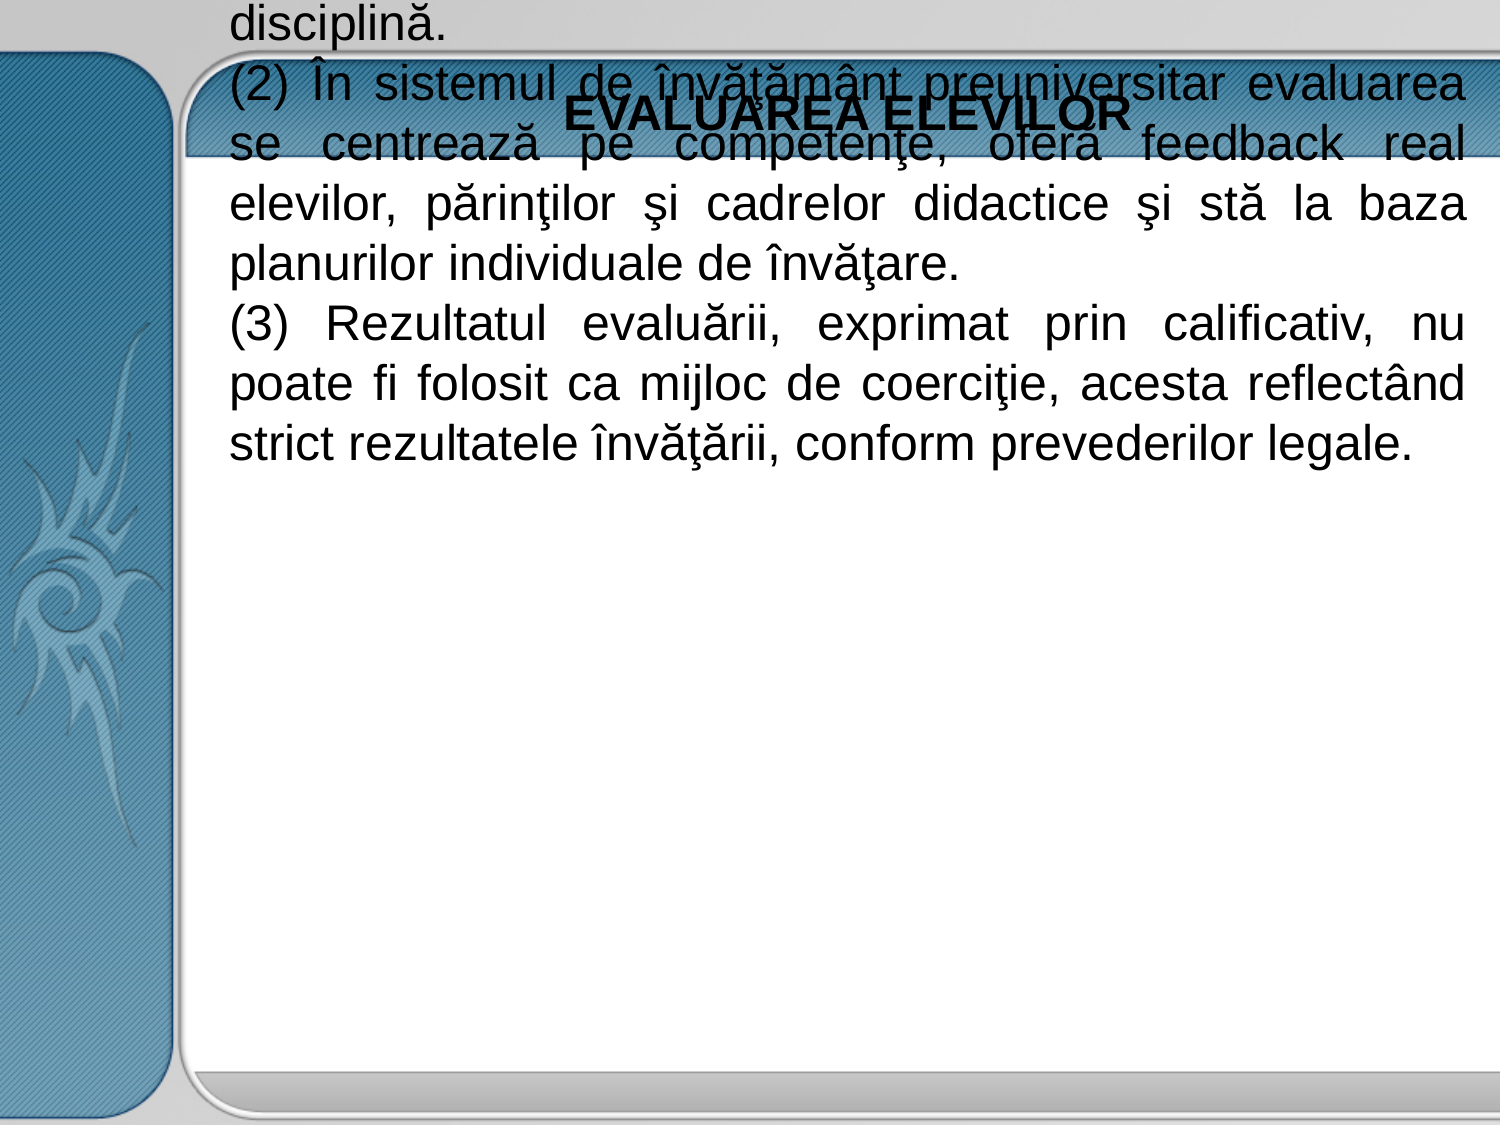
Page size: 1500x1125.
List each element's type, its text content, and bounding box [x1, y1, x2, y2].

picture [0, 0, 1500, 1125]
list ROFUIP, Ordinul de ministru nr. 5.447/31.08.2020 Art. 102 (1) Conform legii, evaluările în sistemul de învăţământ preuniversitar se realizează la nivel de disciplină. (2) În sistemul de învăţământ preuniversitar evaluarea se centrează pe competenţe, oferă feedback real elevilor, părinţilor şi cadrelor didactice şi stă la baza planurilor individuale de învăţare. (3) Rezultatul evaluării, exprimat prin calificativ, nu poate fi folosit ca mijloc de coerciţie, acesta reflectând strict rezultatele învăţării, conform prevederilor legale. [214, 72, 1483, 149]
